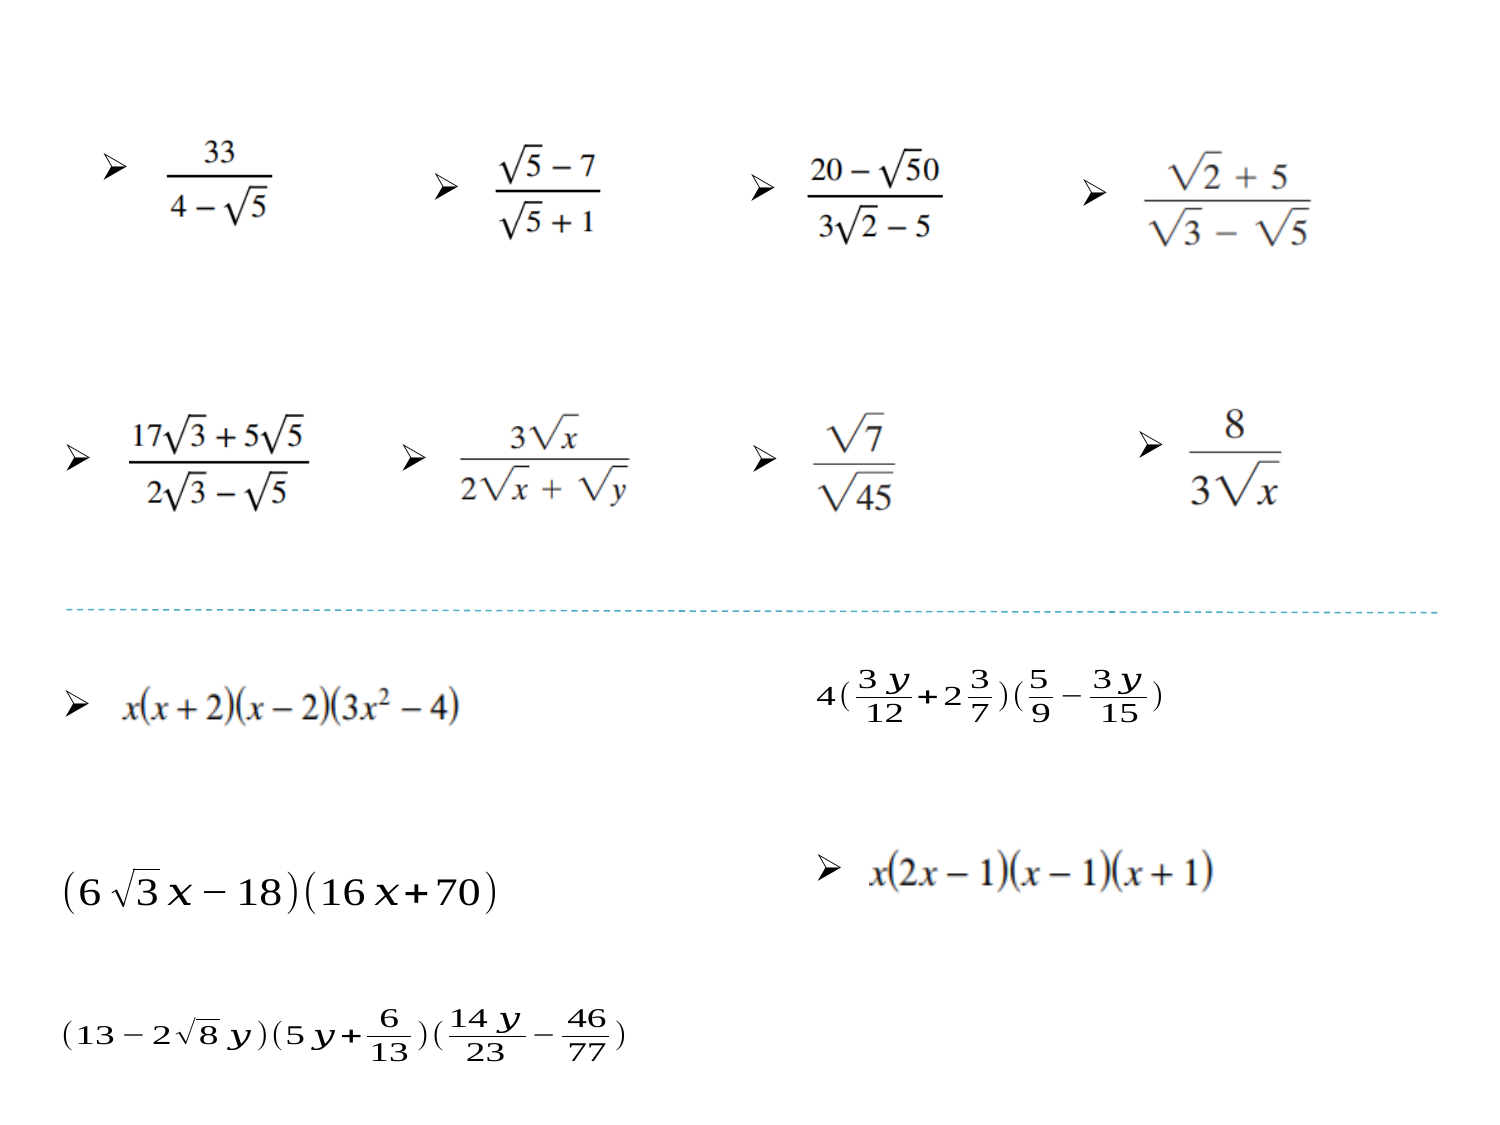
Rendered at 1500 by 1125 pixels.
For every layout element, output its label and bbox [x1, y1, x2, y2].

picture [803, 134, 948, 255]
text_box [750, 441, 806, 487]
text_box [1136, 427, 1160, 473]
picture [162, 127, 285, 237]
picture [454, 405, 646, 521]
text_box [399, 440, 449, 486]
picture [1139, 141, 1324, 261]
picture [869, 831, 1221, 915]
text_box [63, 440, 119, 486]
picture [119, 674, 470, 738]
text_box [65, 609, 1438, 613]
text_box [814, 850, 864, 896]
picture [1165, 394, 1298, 528]
text_box [1080, 174, 1134, 220]
text_box [748, 170, 798, 216]
text_box [62, 686, 114, 732]
picture [129, 403, 318, 518]
picture [487, 127, 613, 250]
text_box [431, 169, 482, 215]
picture [813, 396, 897, 531]
text_box [100, 149, 156, 195]
